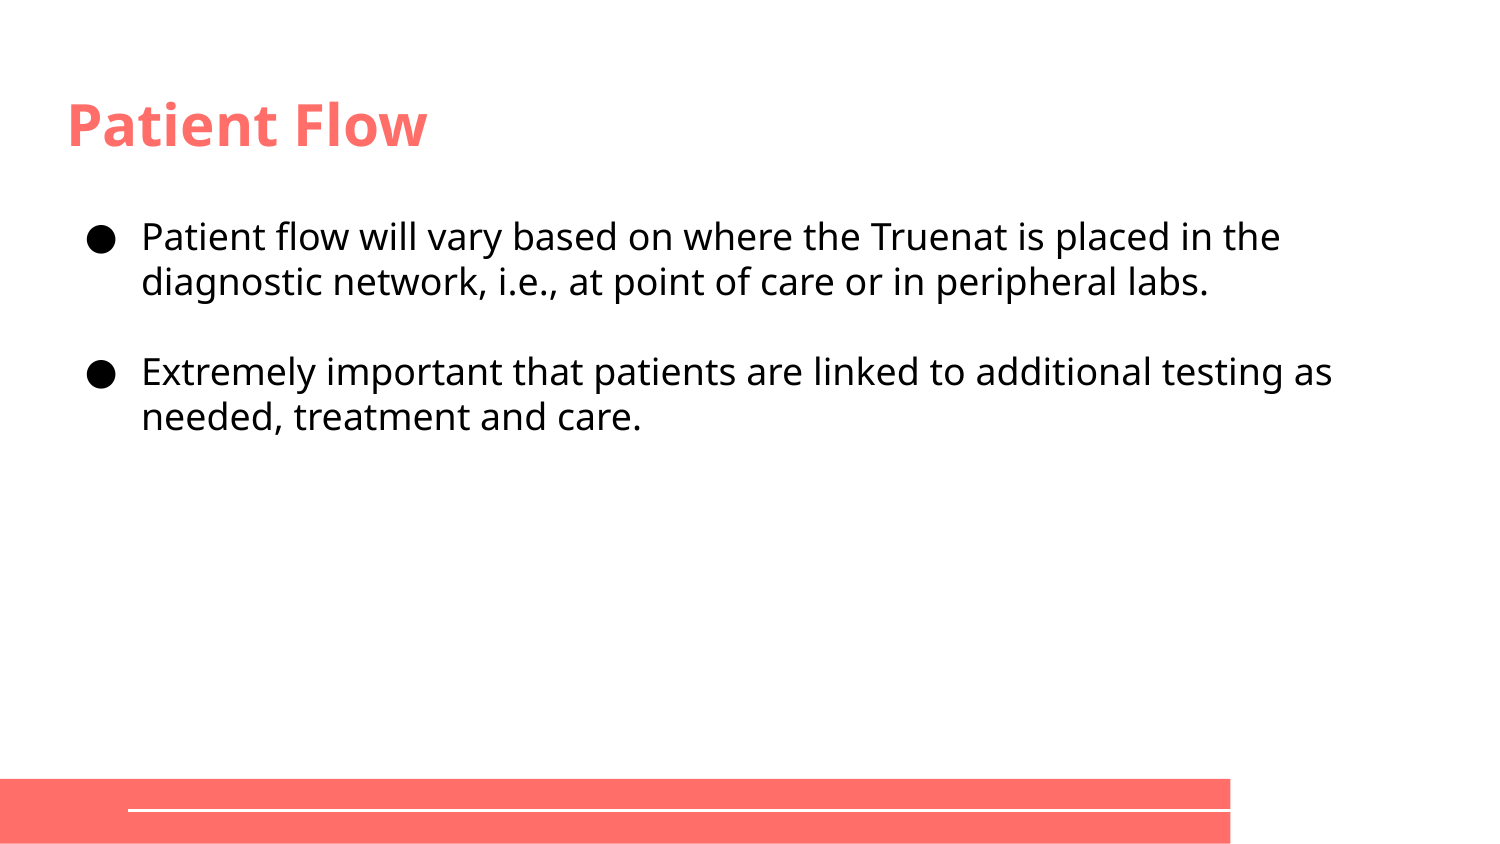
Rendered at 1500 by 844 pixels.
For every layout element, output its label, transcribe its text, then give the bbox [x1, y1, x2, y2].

list Patient flow will vary based on where the Truenat is placed in the diagnostic network, i.e., at point of care or in peripheral labs. Extremely important that patients are linked to additional testing as needed, treatment and care. [51, 197, 1449, 743]
title Patient Flow [51, 72, 1449, 167]
